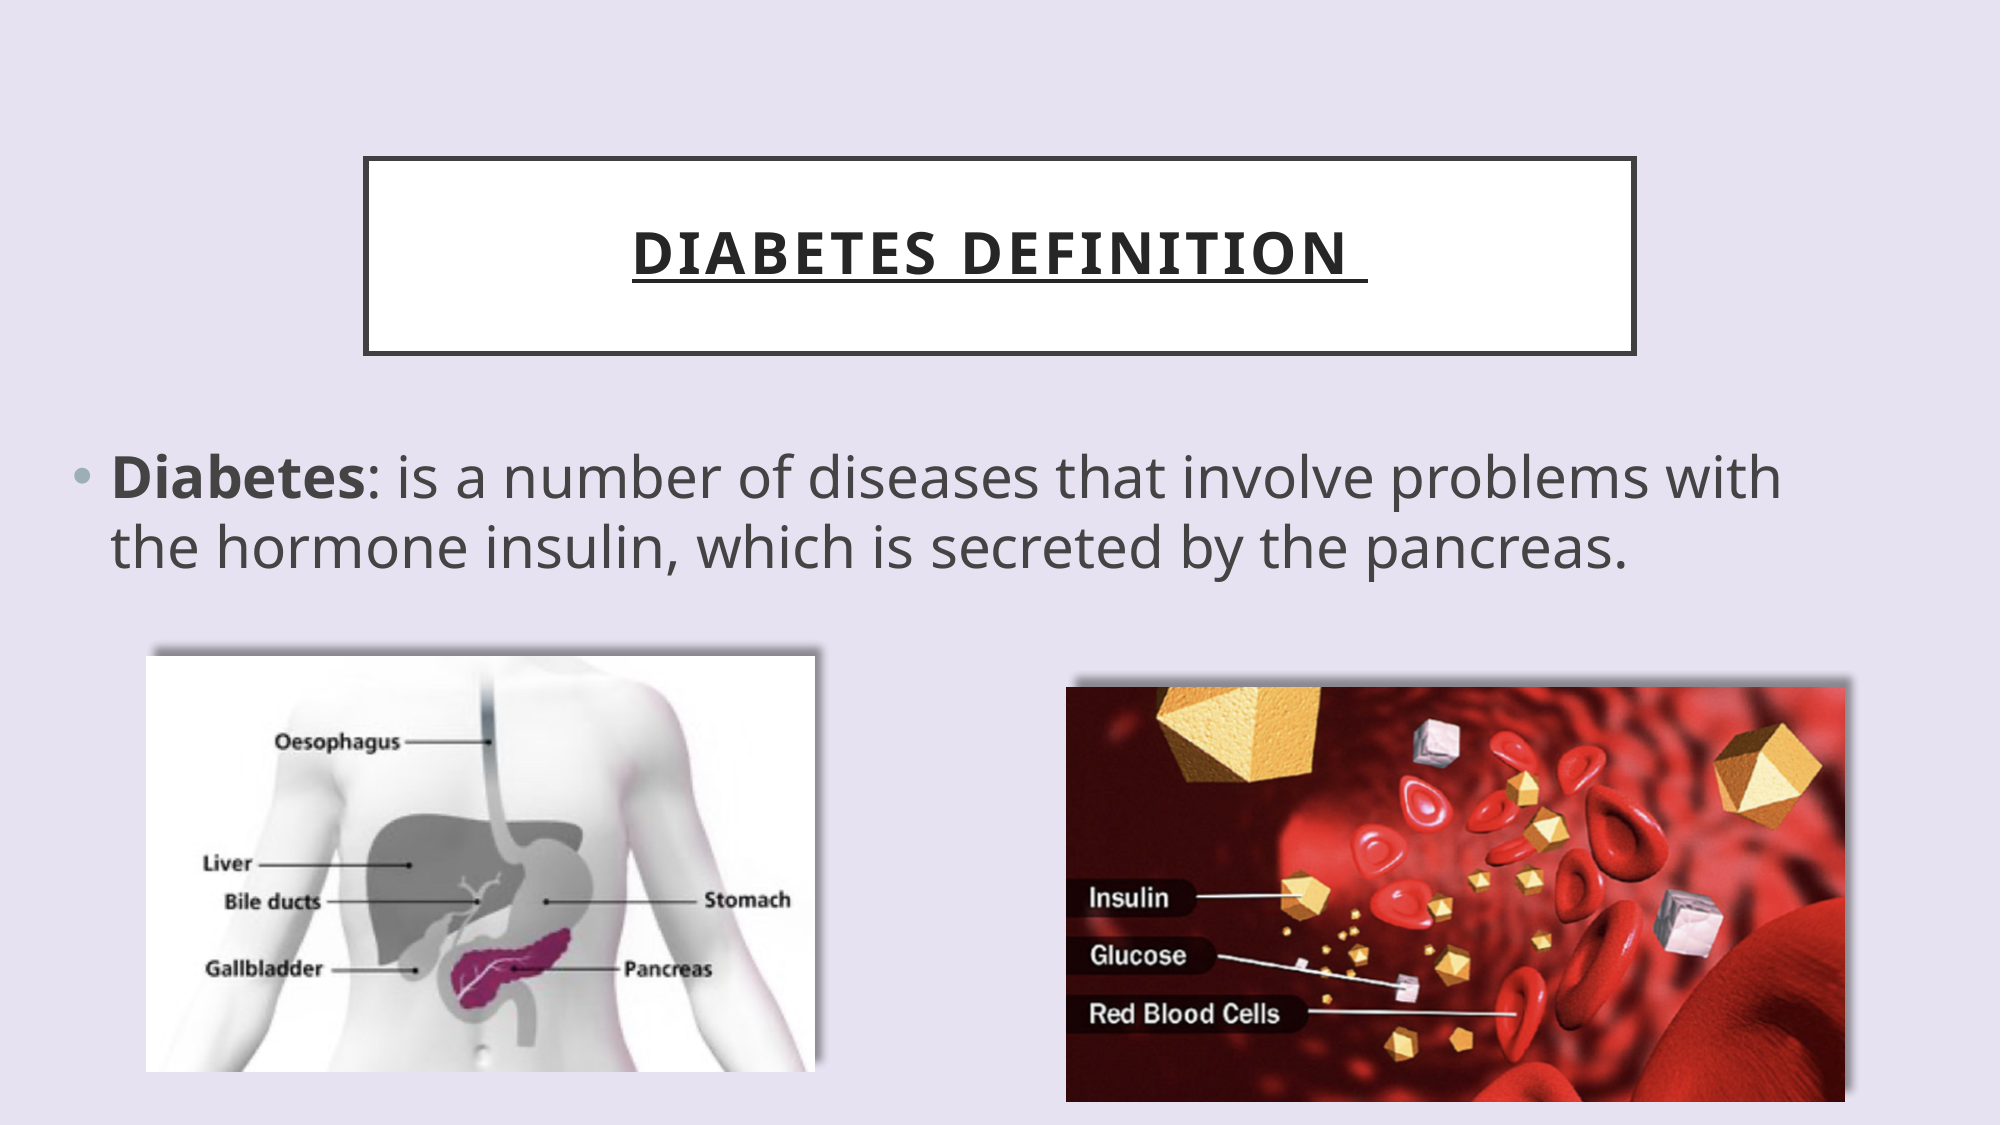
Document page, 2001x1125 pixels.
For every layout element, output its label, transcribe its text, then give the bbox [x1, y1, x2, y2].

picture [146, 656, 815, 1072]
picture [1066, 687, 1845, 1102]
title Diabetes definition [363, 156, 1637, 356]
list Diabetes: is a number of diseases that involve problems with the hormone insulin, which is secreted by the pancreas. [57, 432, 1812, 942]
